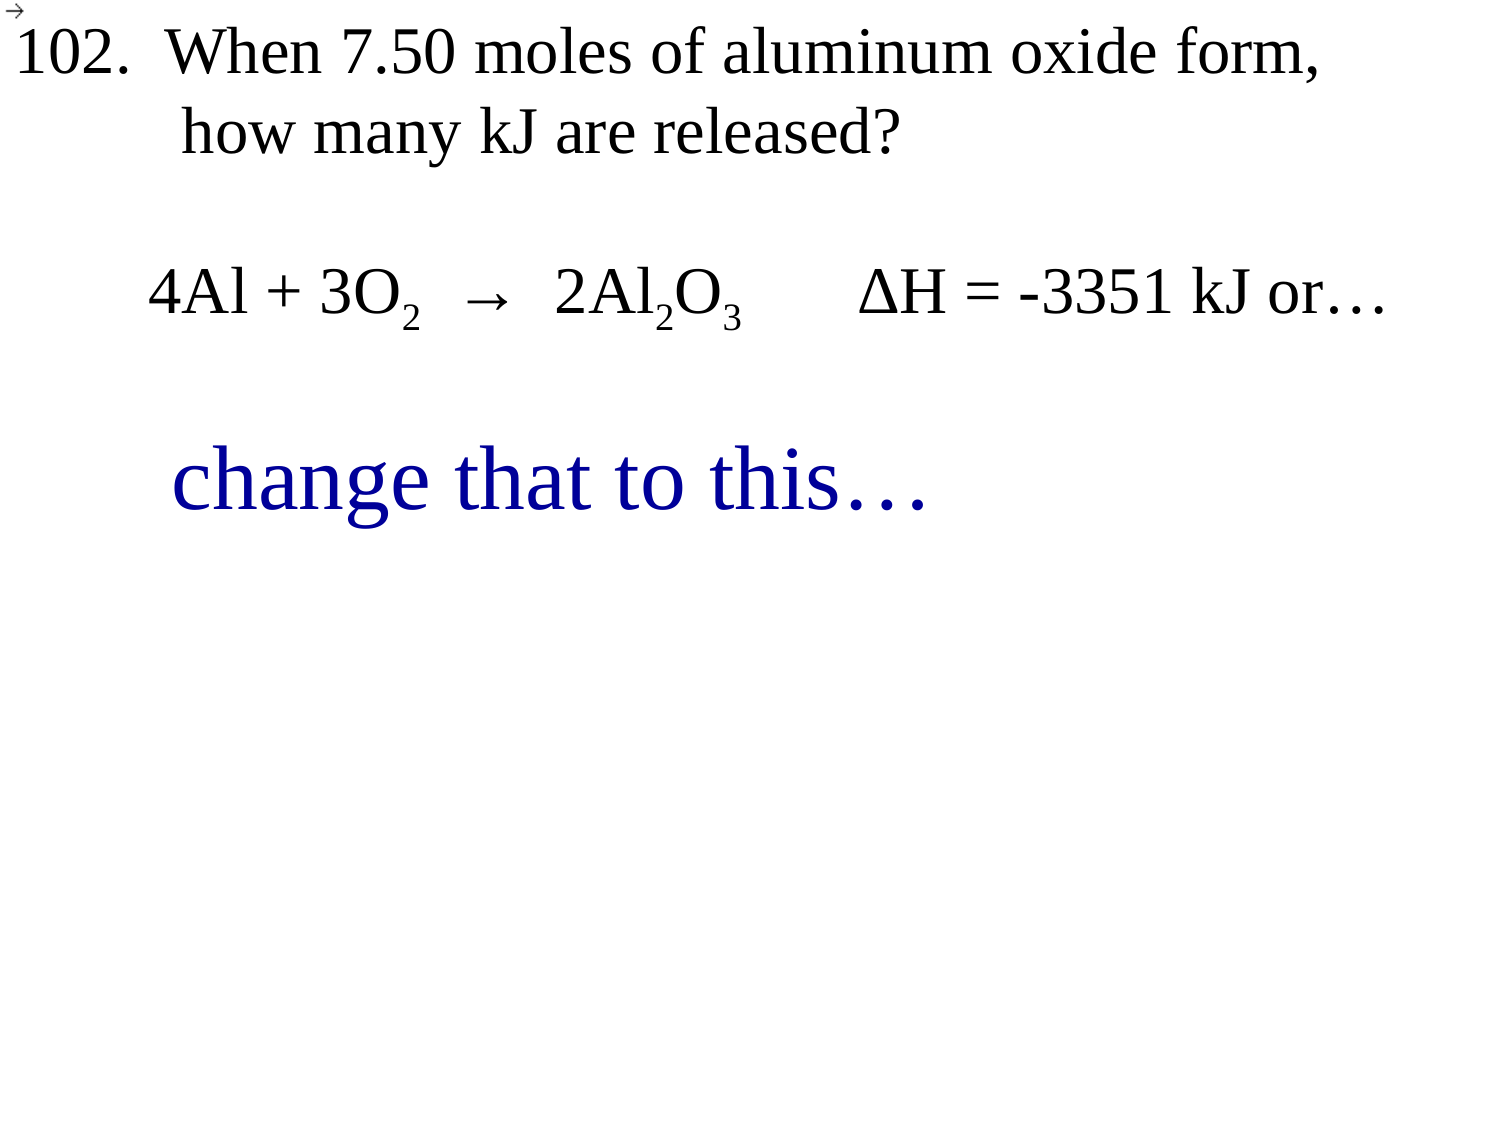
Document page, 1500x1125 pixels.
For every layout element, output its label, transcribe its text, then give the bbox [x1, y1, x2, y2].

picture [0, 0, 30, 22]
text_box 102. When 7.50 moles of aluminum oxide form, how many kJ are released? 4Al + 3O2 → 2Al2O3 ∆H = -3351 kJ or… change that to this… [0, 0, 1500, 741]
